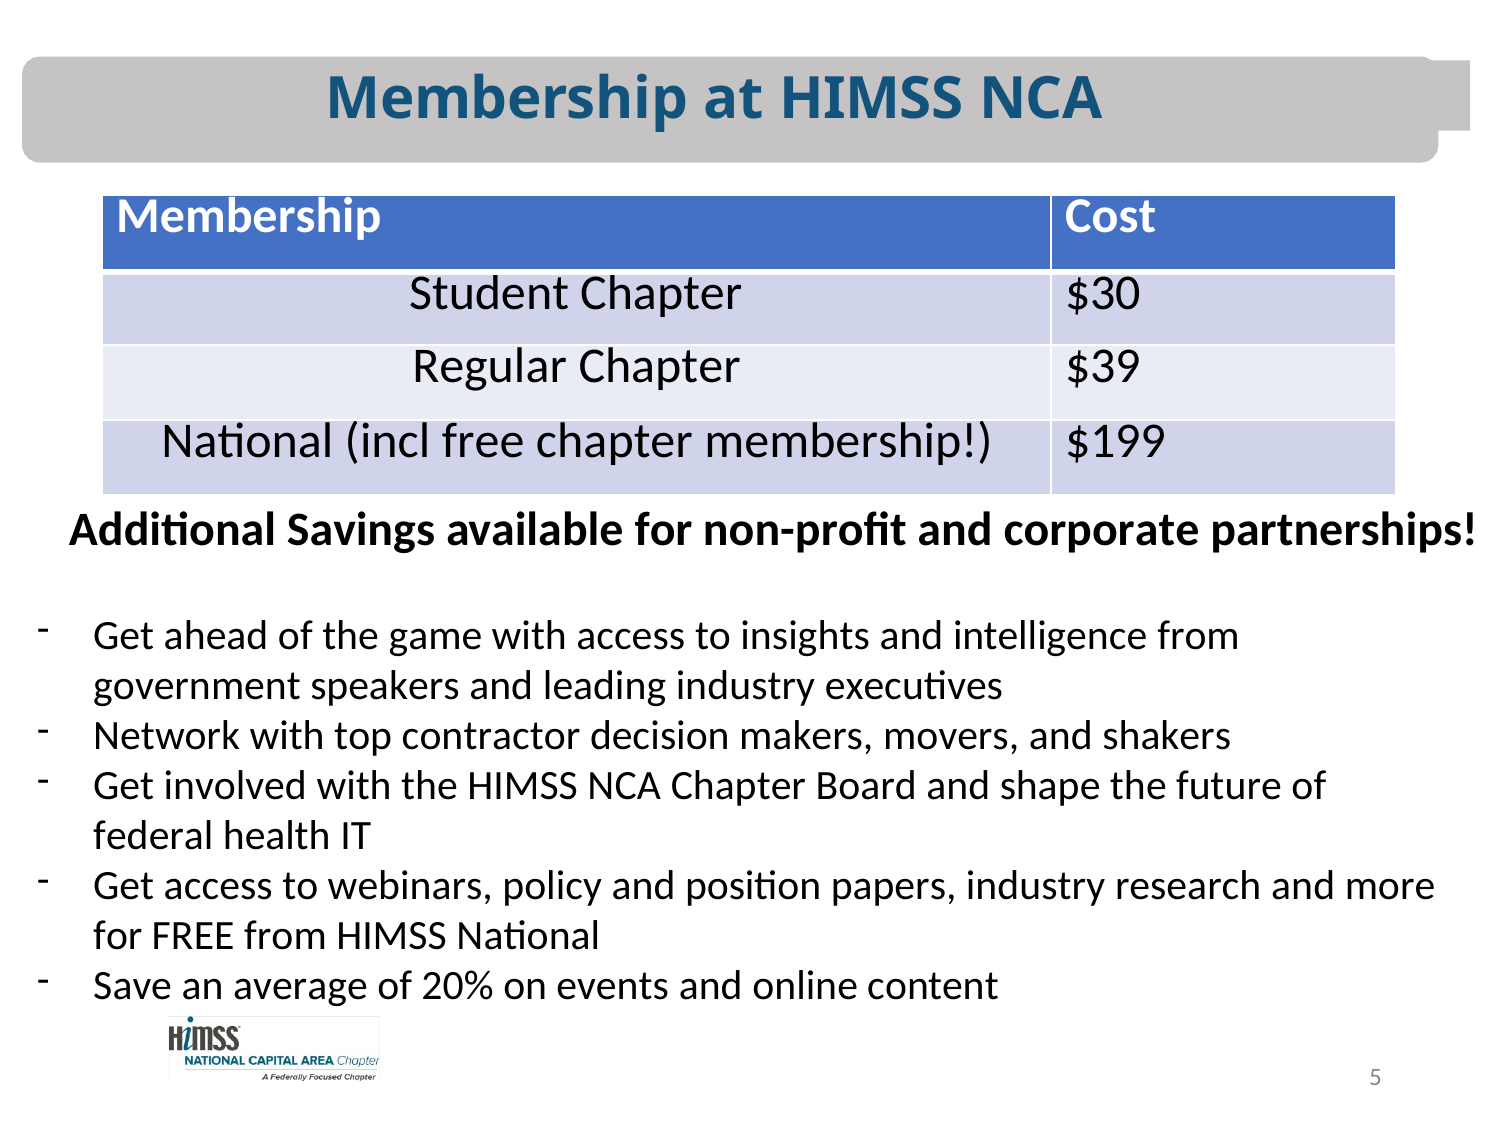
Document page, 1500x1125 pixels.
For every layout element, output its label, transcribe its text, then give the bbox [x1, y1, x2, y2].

slide_number 5 [1352, 1060, 1386, 1125]
text_box [22, 56, 1439, 163]
table_cell Student Chapter [103, 275, 1050, 344]
table_cell $199 [1052, 421, 1395, 494]
table_cell National (incl free chapter membership!) [103, 421, 1050, 494]
table_header Cost [1052, 196, 1395, 269]
table_cell $30 [1052, 275, 1395, 344]
text_box Membership at HIMSS NCA [64, 60, 1471, 131]
table_header Membership [103, 196, 1050, 269]
table_cell $39 [1052, 346, 1395, 419]
text_box [168, 1016, 380, 1081]
table_cell Regular Chapter [103, 346, 1050, 419]
text_box Additional Savings available for non-profit and corporate partnerships! Get ahead of the game with access to insights and intelligence from government speakers and leading industry executives Network with top contractor decision makers, movers, and shakers Get involved with the HIMSS NCA Chapter Board and shape the future of federal health IT Get access to webinars, policy and position papers, industry research and more for FREE from HIMSS National Save an average of 20% on events and online content [34, 497, 1491, 1008]
